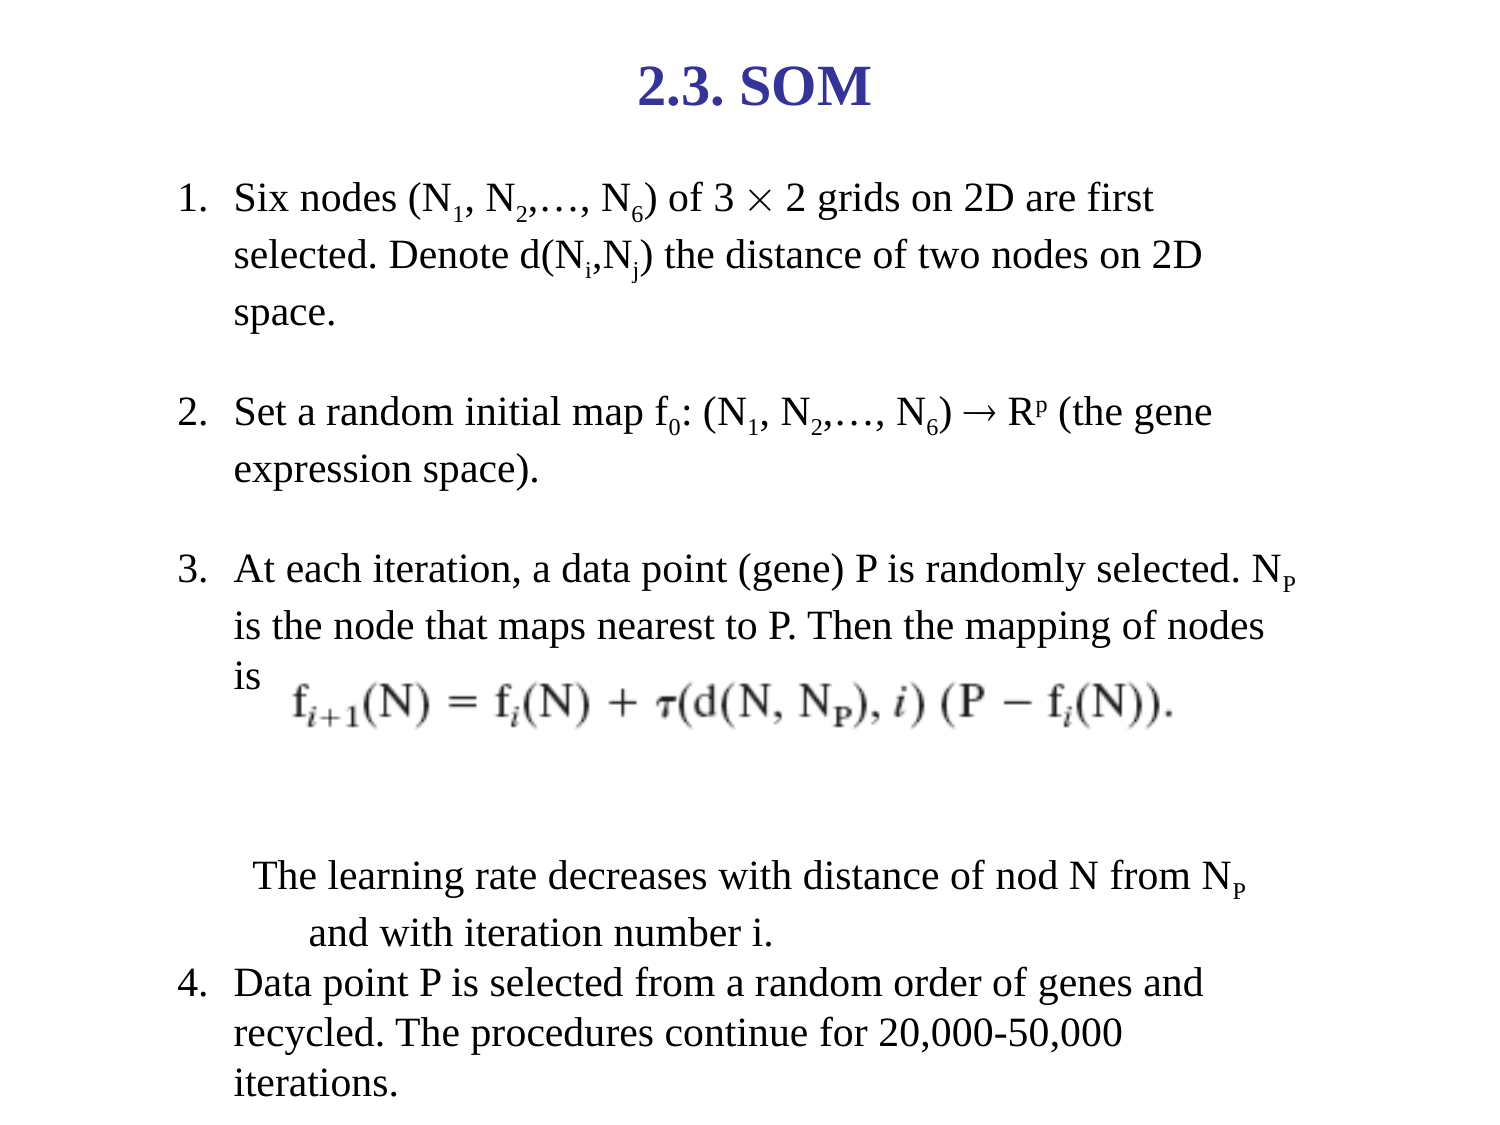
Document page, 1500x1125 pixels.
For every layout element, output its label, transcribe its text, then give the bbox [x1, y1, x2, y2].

picture [262, 649, 1201, 753]
text_box 2.3. SOM [622, 39, 888, 125]
text_box Six nodes (N1, N2,…, N6) of 3  2 grids on 2D are first selected. Denote d(Ni,Nj) the distance of two nodes on 2D space. Set a random initial map f0: (N1, N2,…, N6)  Rp (the gene expression space). At each iteration, a data point (gene) P is randomly selected. NP is the node that maps nearest to P. Then the mapping of nodes is updated by moving points towards P: The learning rate decreases with distance of nod N from NP and with iteration number i. Data point P is selected from a random order of genes and recycled. The procedures continue for 20,000-50,000 iterations. [162, 162, 1313, 1112]
